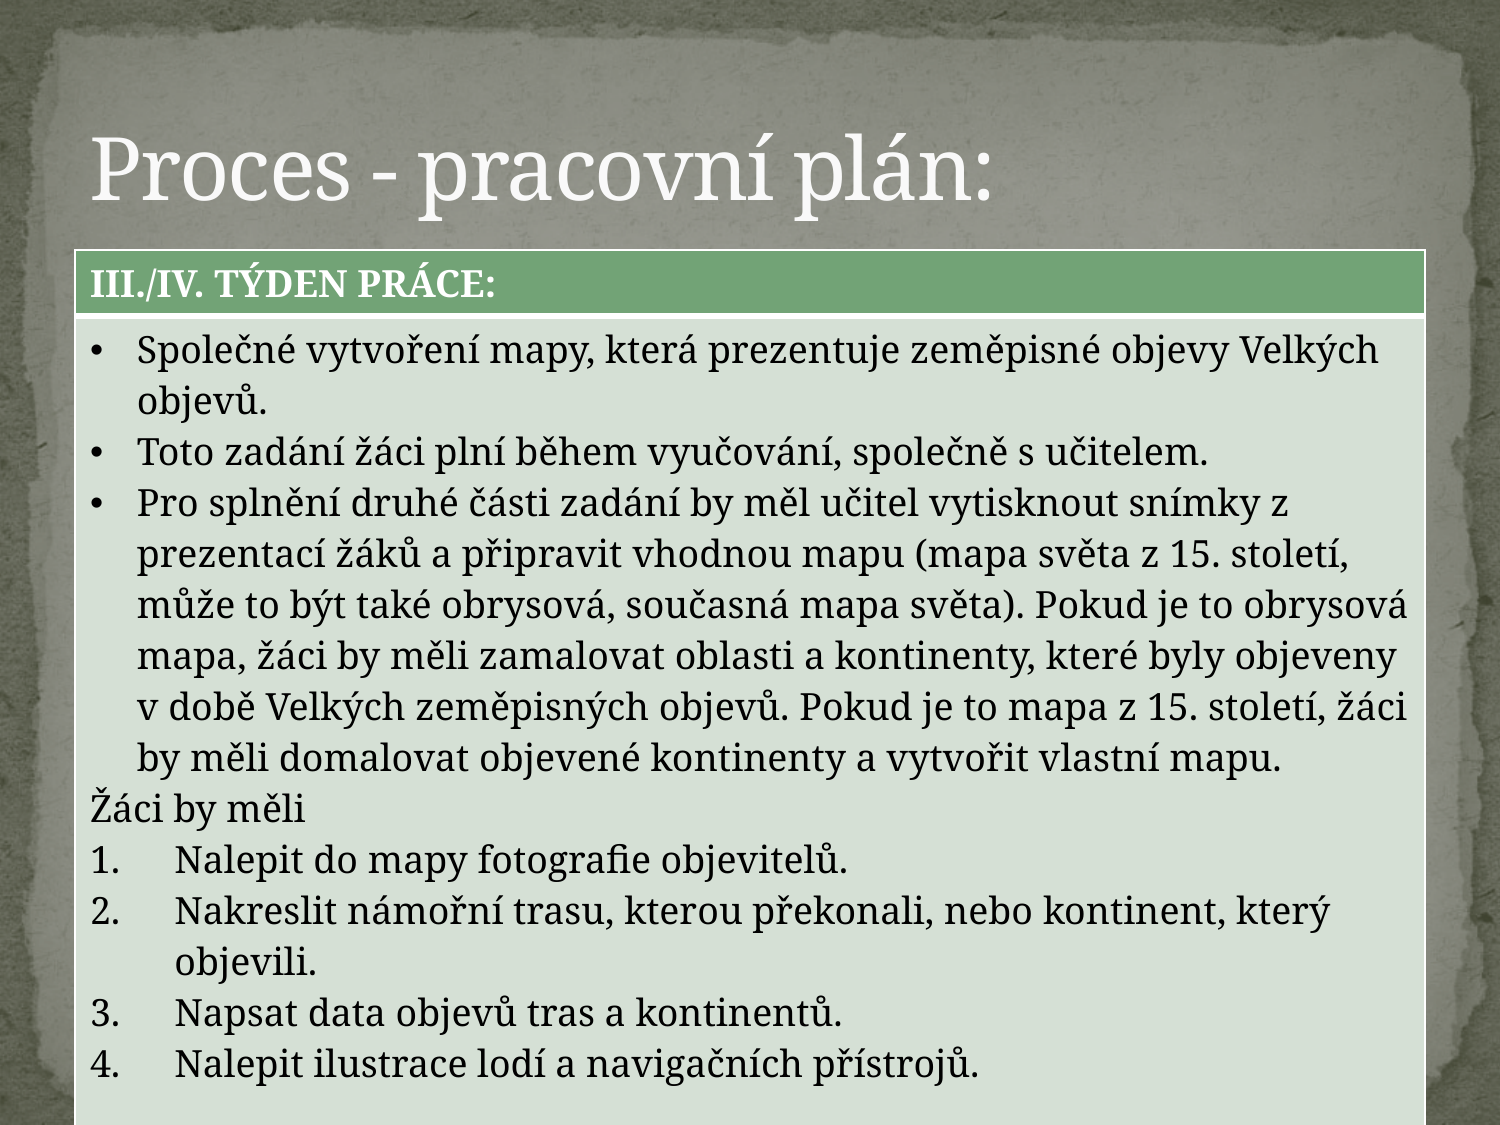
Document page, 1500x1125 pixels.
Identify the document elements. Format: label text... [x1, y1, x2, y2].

table_cell Společné vytvoření mapy, která prezentuje zeměpisné objevy Velkých objevů. Toto zadání žáci plní během vyučování, společně s učitelem. Pro splnění druhé části zadání by měl učitel vytisknout snímky z prezentací žáků a připravit vhodnou mapu (mapa světa z 15. století, může to být také obrysová, současná mapa světa). Pokud je to obrysová mapa, žáci by měli zamalovat oblasti a kontinenty, které byly objeveny v době Velkých zeměpisných objevů. Pokud je to mapa z 15. století, žáci by měli domalovat objevené kontinenty a vytvořit vlastní mapu. Žáci by měli Nalepit do mapy fotografie objevitelů. Nakreslit námořní trasu, kterou překonali, nebo kontinent, který objevili. Napsat data objevů tras a kontinentů. Nalepit ilustrace lodí a navigačních přístrojů. [76, 319, 1424, 1125]
title Proces - pracovní plán: [74, 24, 1425, 225]
table_header III./IV. TÝDEN PRÁCE: [76, 251, 1424, 313]
